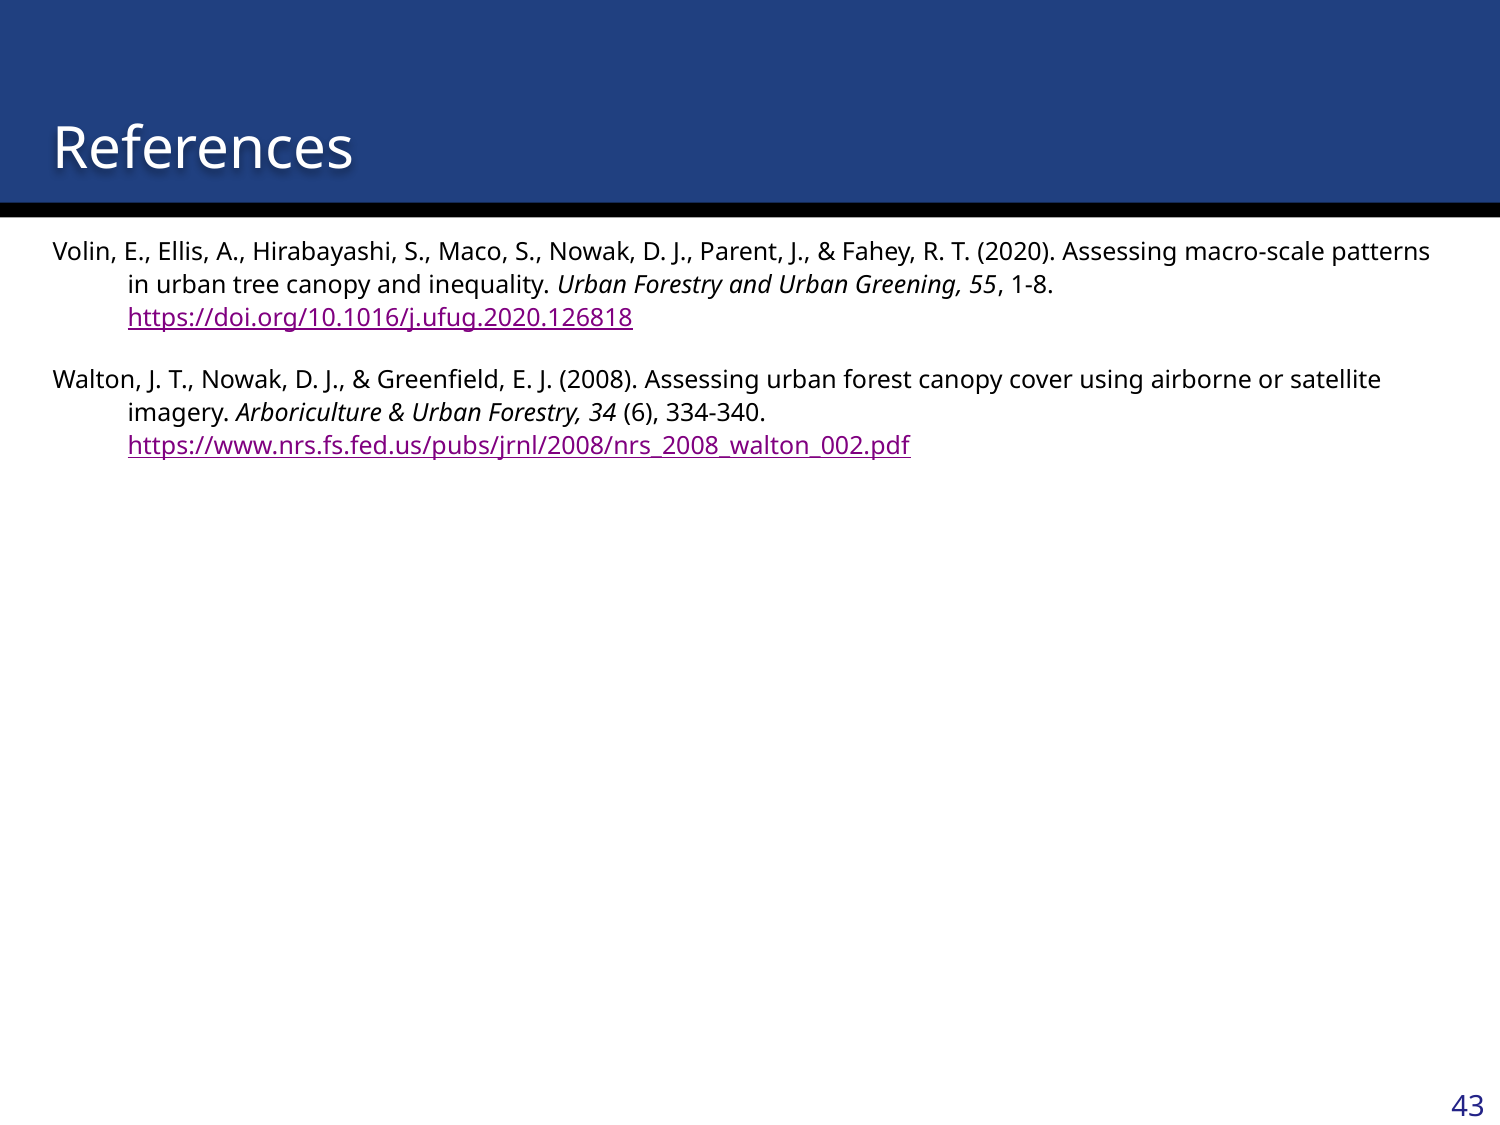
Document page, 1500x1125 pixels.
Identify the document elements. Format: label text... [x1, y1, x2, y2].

list Volin, E., Ellis, A., Hirabayashi, S., Maco, S., Nowak, D. J., Parent, J., & Fahey, R. T. (2020). Assessing macro-scale patterns in urban tree canopy and inequality. Urban Forestry and Urban Greening, 55, 1-8. https://doi.org/10.1016/j.ufug.2020.126818 Walton, J. T., Nowak, D. J., & Greenfield, E. J. (2008). Assessing urban forest canopy cover using airborne or satellite imagery. Arboriculture & Urban Forestry, 34 (6), 334-340. https://www.nrs.fs.fed.us/pubs/jrnl/2008/nrs_2008_walton_002.pdf [37, 224, 1463, 1088]
slide_number 43 [1417, 1080, 1493, 1118]
title References [37, 37, 1462, 188]
